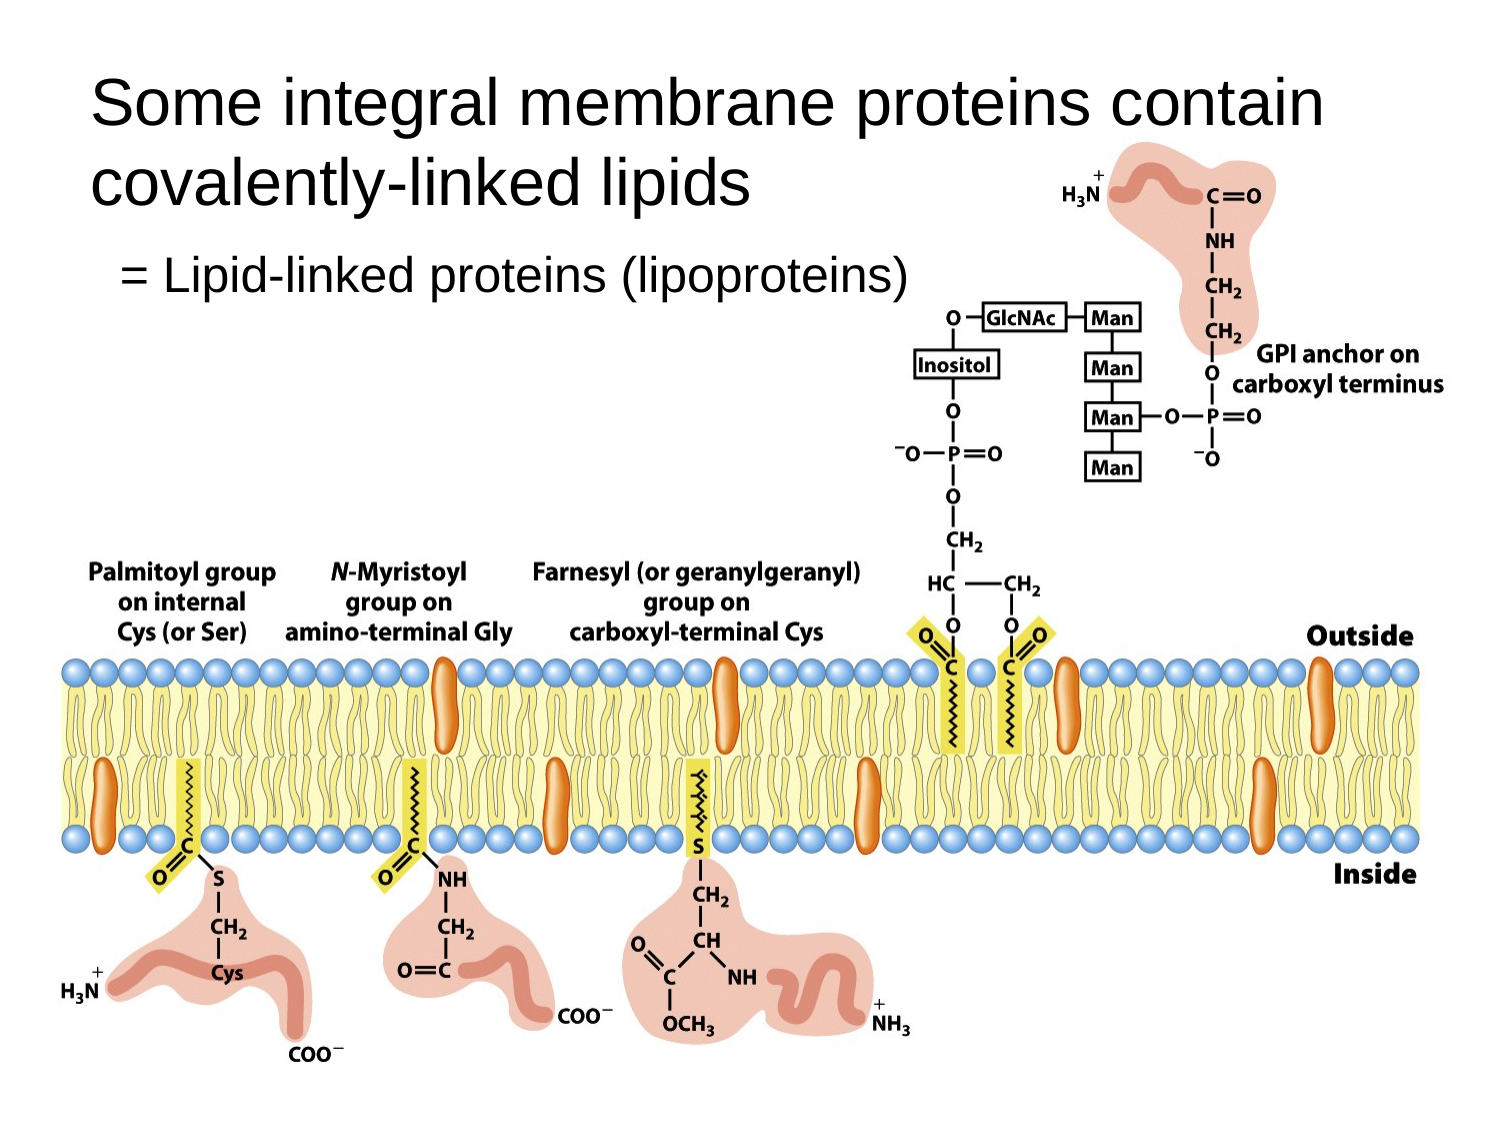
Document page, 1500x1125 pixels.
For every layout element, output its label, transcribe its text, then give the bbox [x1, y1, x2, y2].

title Some integral membrane proteins contain covalently-linked lipids [75, 45, 1425, 131]
picture [49, 133, 1450, 1070]
